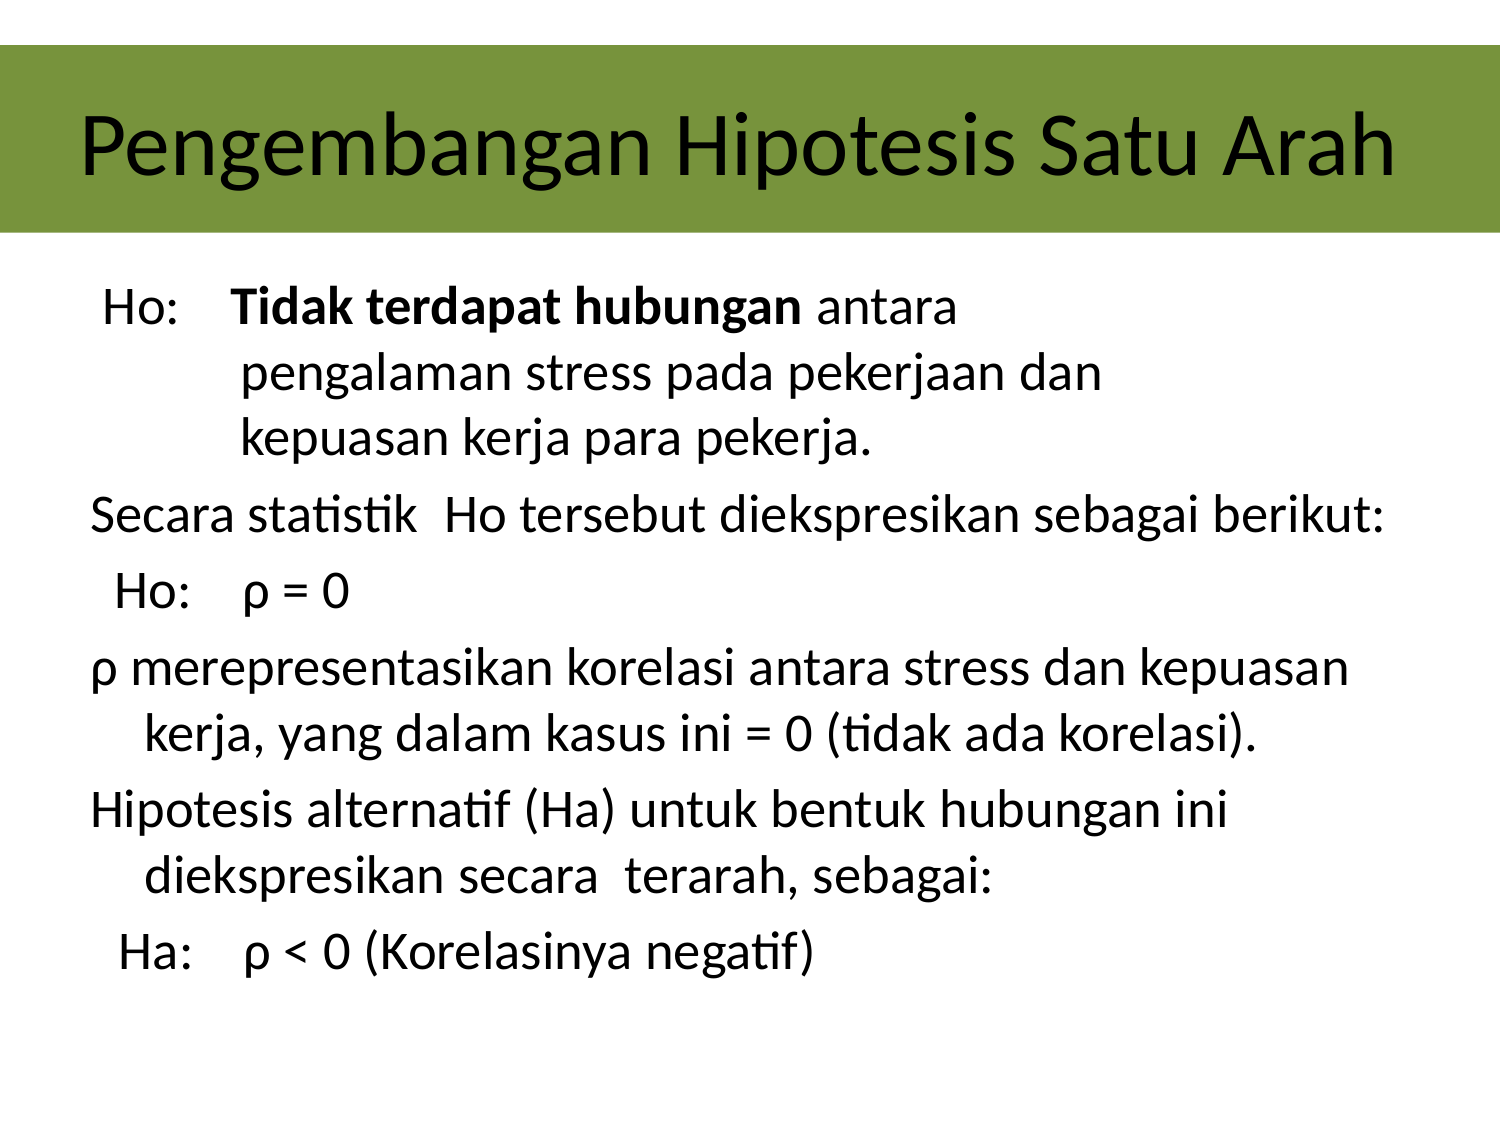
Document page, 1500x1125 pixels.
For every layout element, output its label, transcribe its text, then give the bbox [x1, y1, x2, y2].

list Ho: Tidak terdapat hubungan antara pengalaman stress pada pekerjaan dan kepuasan kerja para pekerja. Secara statistik Ho tersebut diekspresikan sebagai berikut: Ho: ρ = 0 ρ merepresentasikan korelasi antara stress dan kepuasan kerja, yang dalam kasus ini = 0 (tidak ada korelasi). Hipotesis alternatif (Ha) untuk bentuk hubungan ini diekspresikan secara terarah, sebagai: Ha: ρ < 0 (Korelasinya negatif) [75, 262, 1425, 1005]
title Pengembangan Hipotesis Satu Arah [0, 45, 1500, 233]
